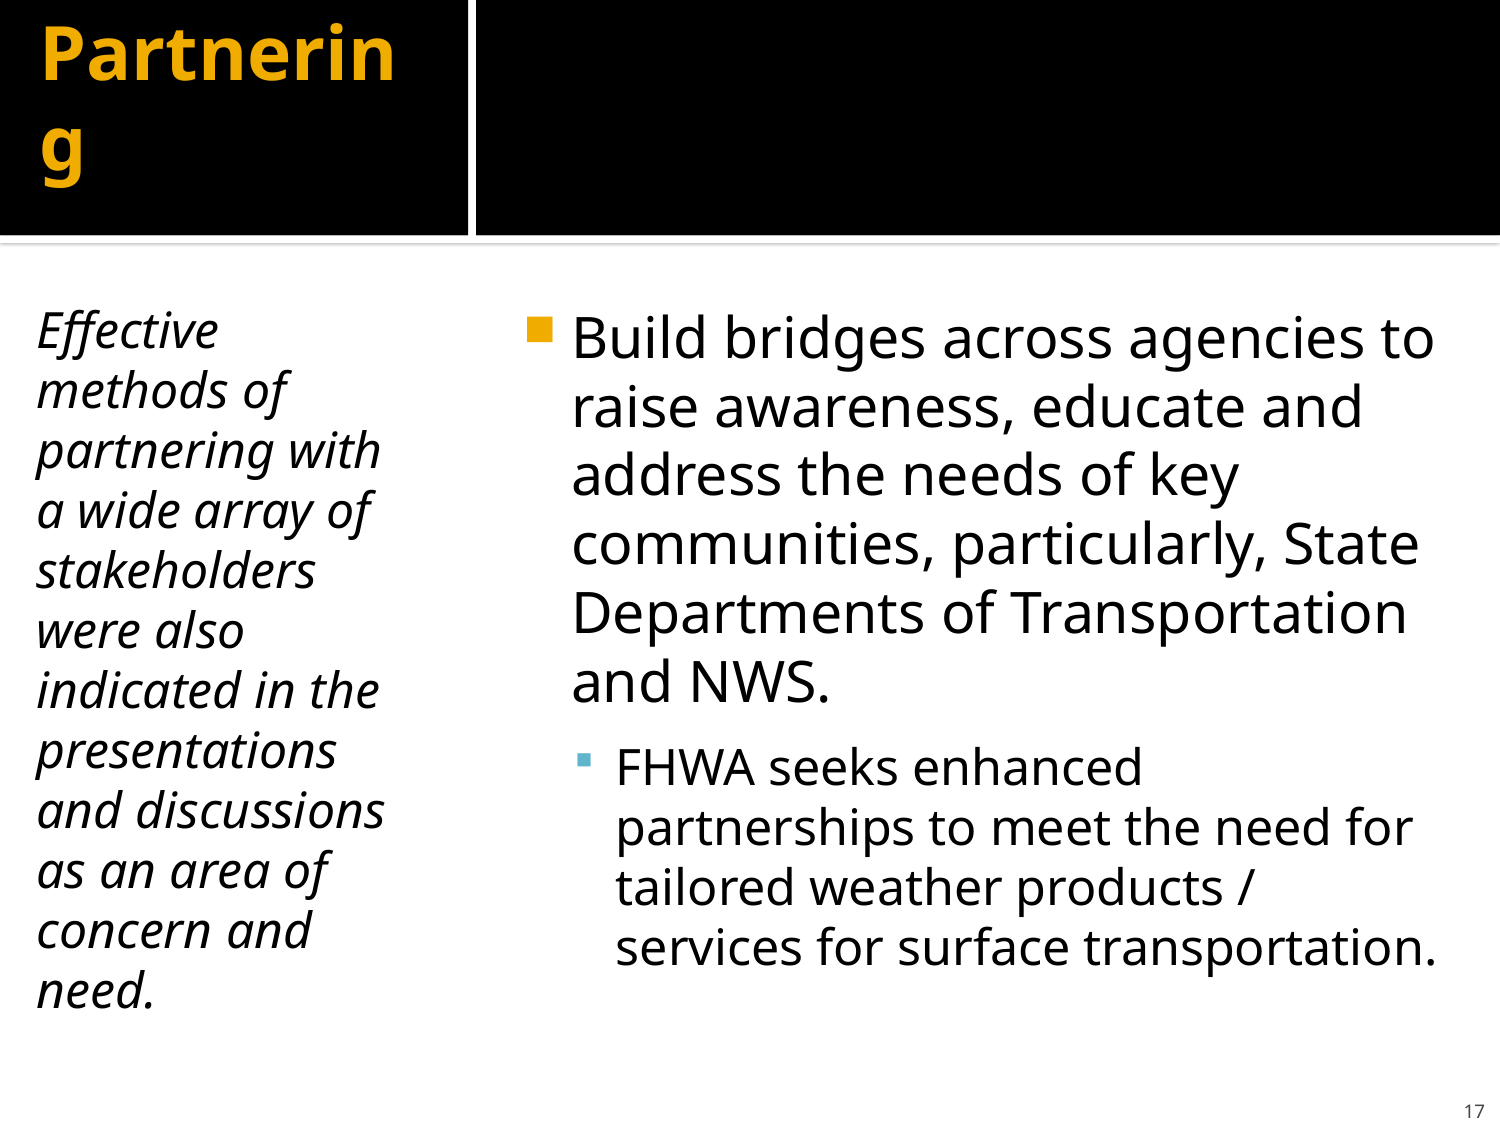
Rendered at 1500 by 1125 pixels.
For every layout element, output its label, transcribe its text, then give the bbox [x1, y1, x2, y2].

list Build bridges across agencies to raise awareness, educate and address the needs of key communities, particularly, State Departments of Transportation and NWS. FHWA seeks enhanced partnerships to meet the need for tailored weather products / services for surface transportation. [495, 285, 1467, 1034]
slide_number 17 [1379, 1080, 1500, 1125]
list Effective methods of partnering with a wide array of stakeholders were also indicated in the presentations and discussions as an area of concern and need. [27, 283, 433, 1034]
title Partnering [27, 24, 442, 186]
